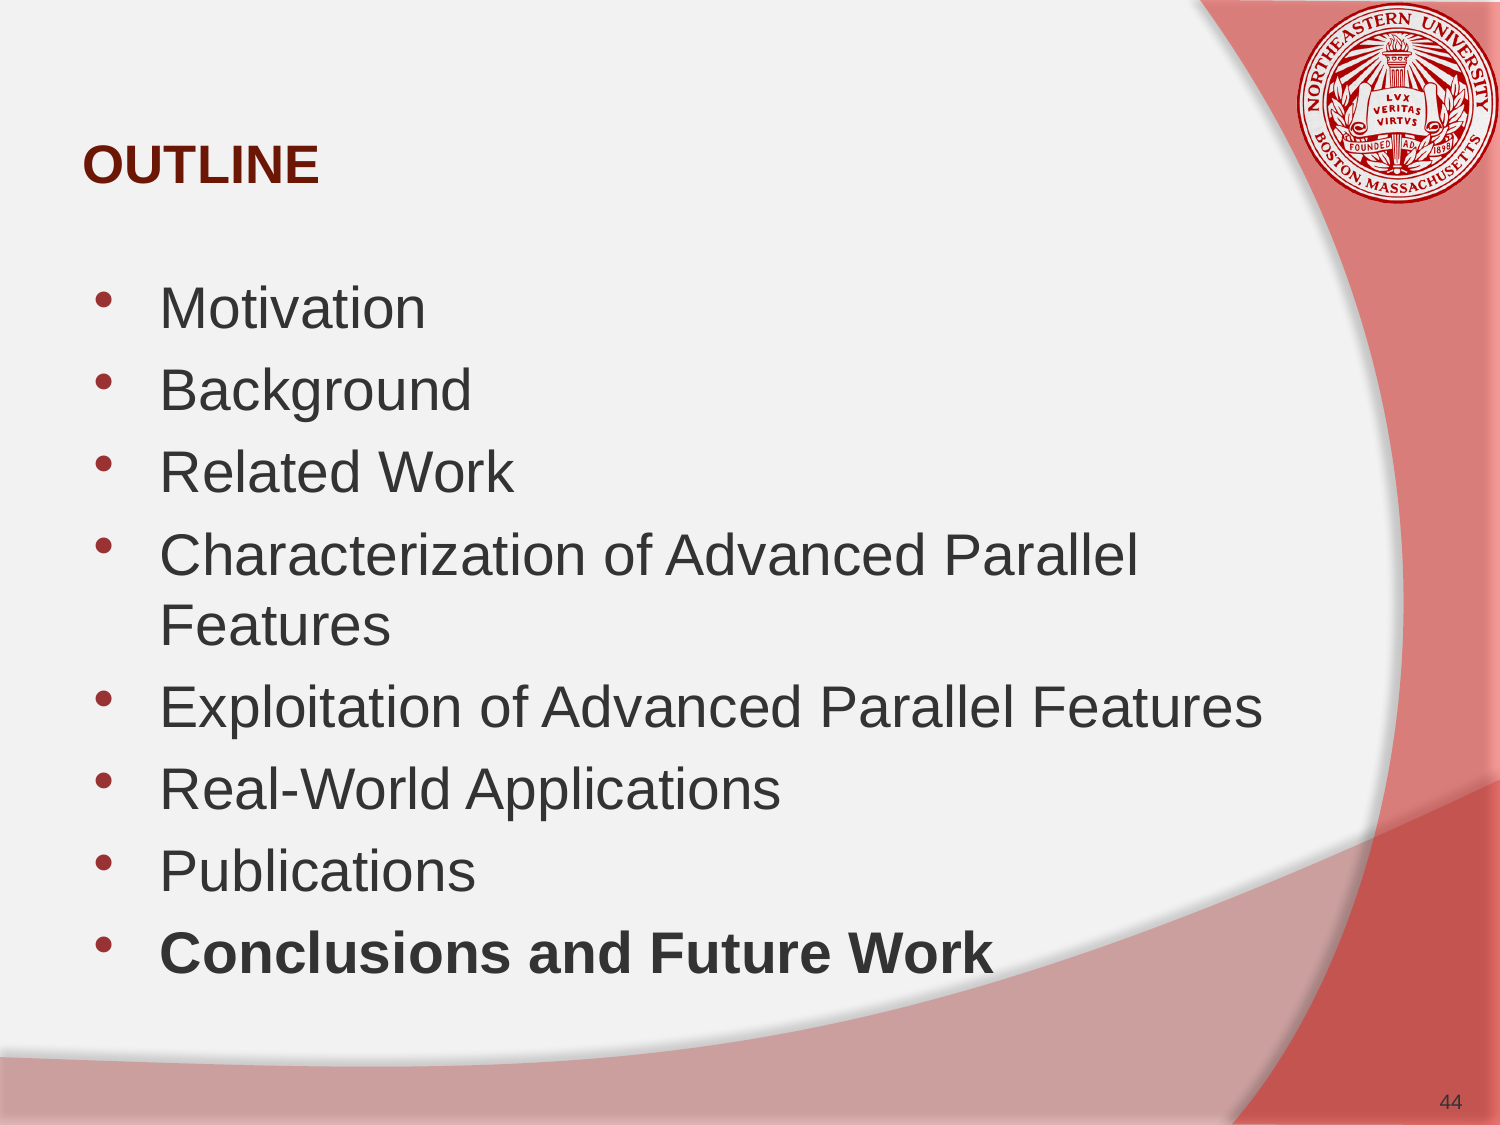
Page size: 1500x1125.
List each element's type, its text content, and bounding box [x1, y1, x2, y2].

picture [1296, 2, 1499, 204]
slide_number 44 [1337, 1053, 1463, 1114]
list Motivation Background Related Work Characterization of Advanced Parallel Features Exploitation of Advanced Parallel Features Real-World Applications Publications Conclusions and Future Work [75, 262, 1300, 1005]
title OUTLINE [75, 91, 1300, 233]
